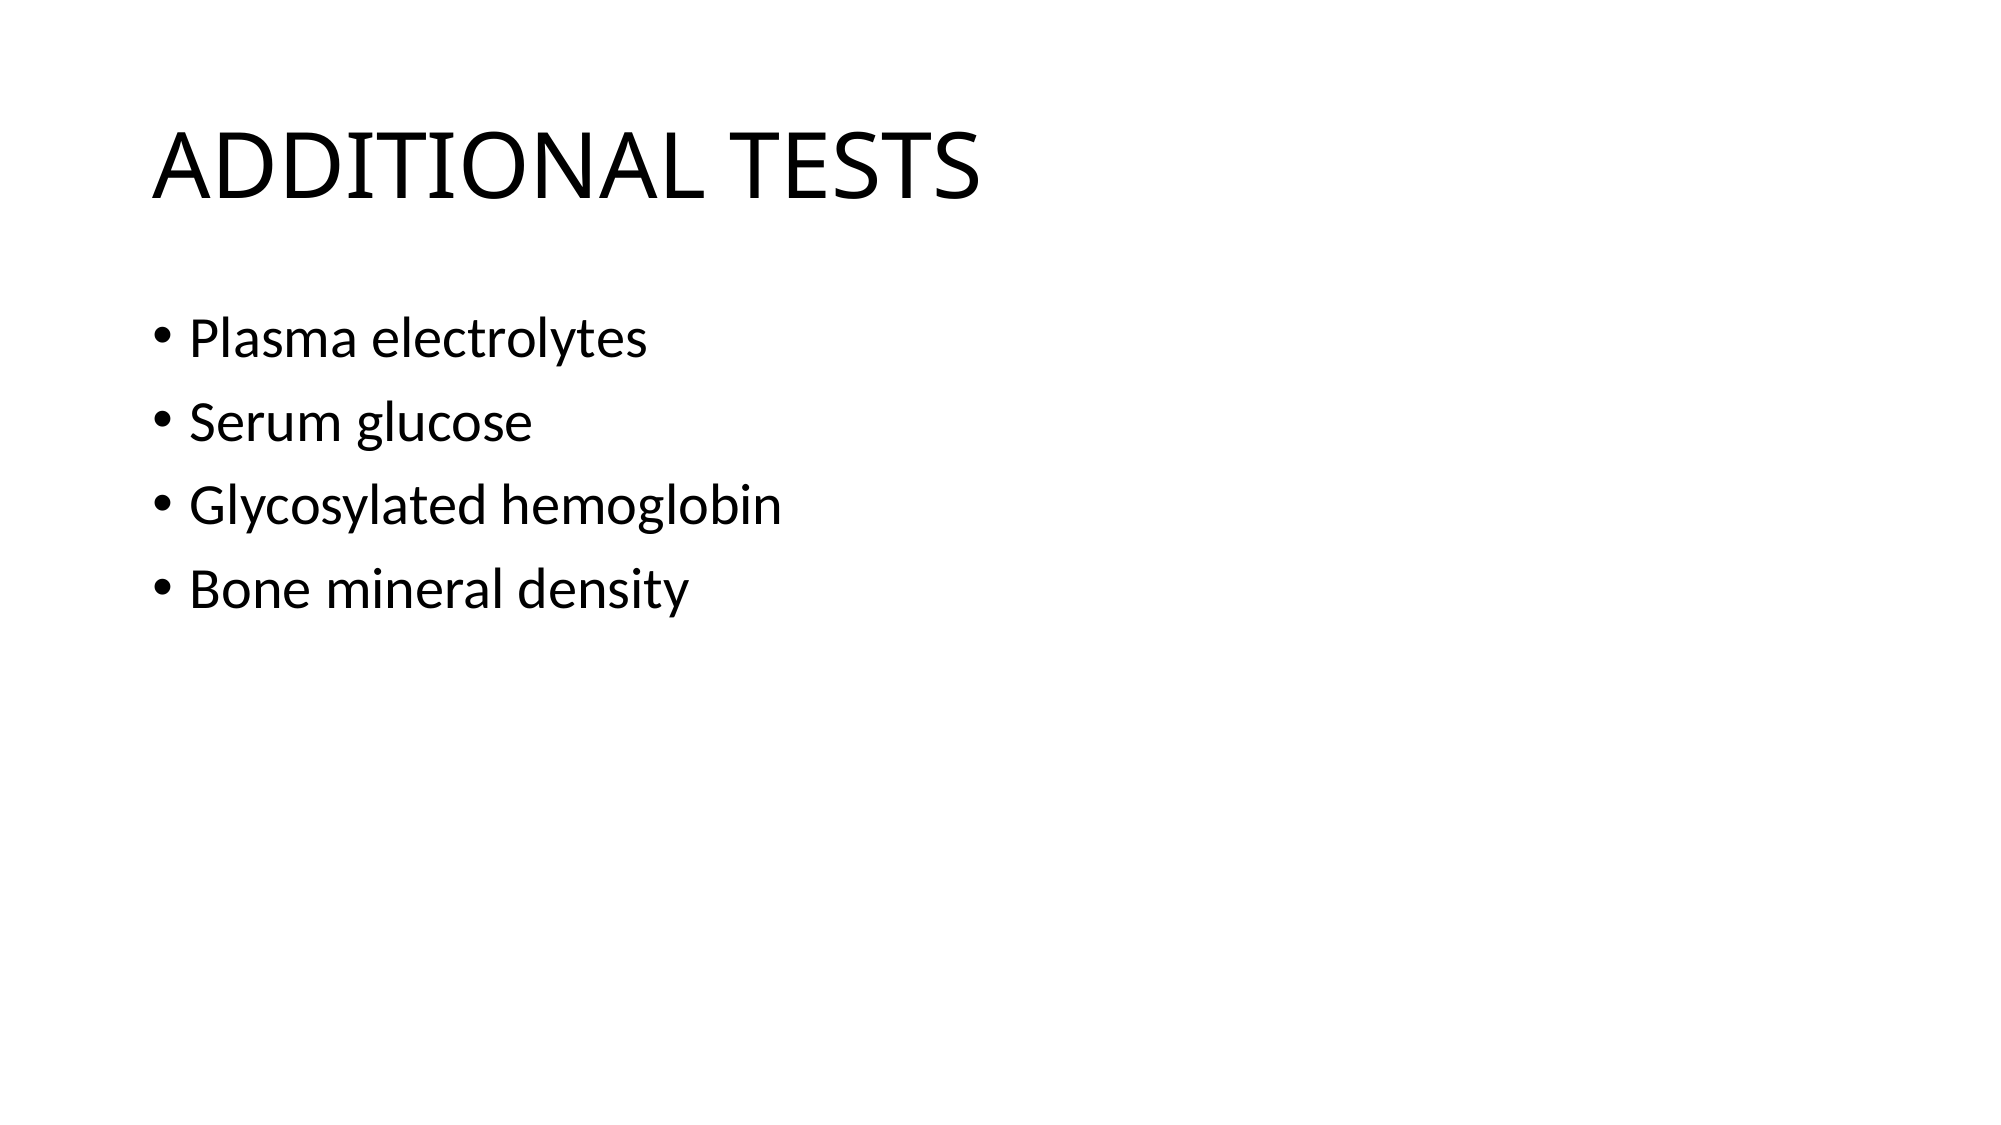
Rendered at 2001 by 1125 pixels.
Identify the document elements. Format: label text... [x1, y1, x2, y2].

list Plasma electrolytes Serum glucose Glycosylated hemoglobin Bone mineral density [137, 299, 1863, 1014]
title ADDITIONAL TESTS [137, 59, 1863, 278]
